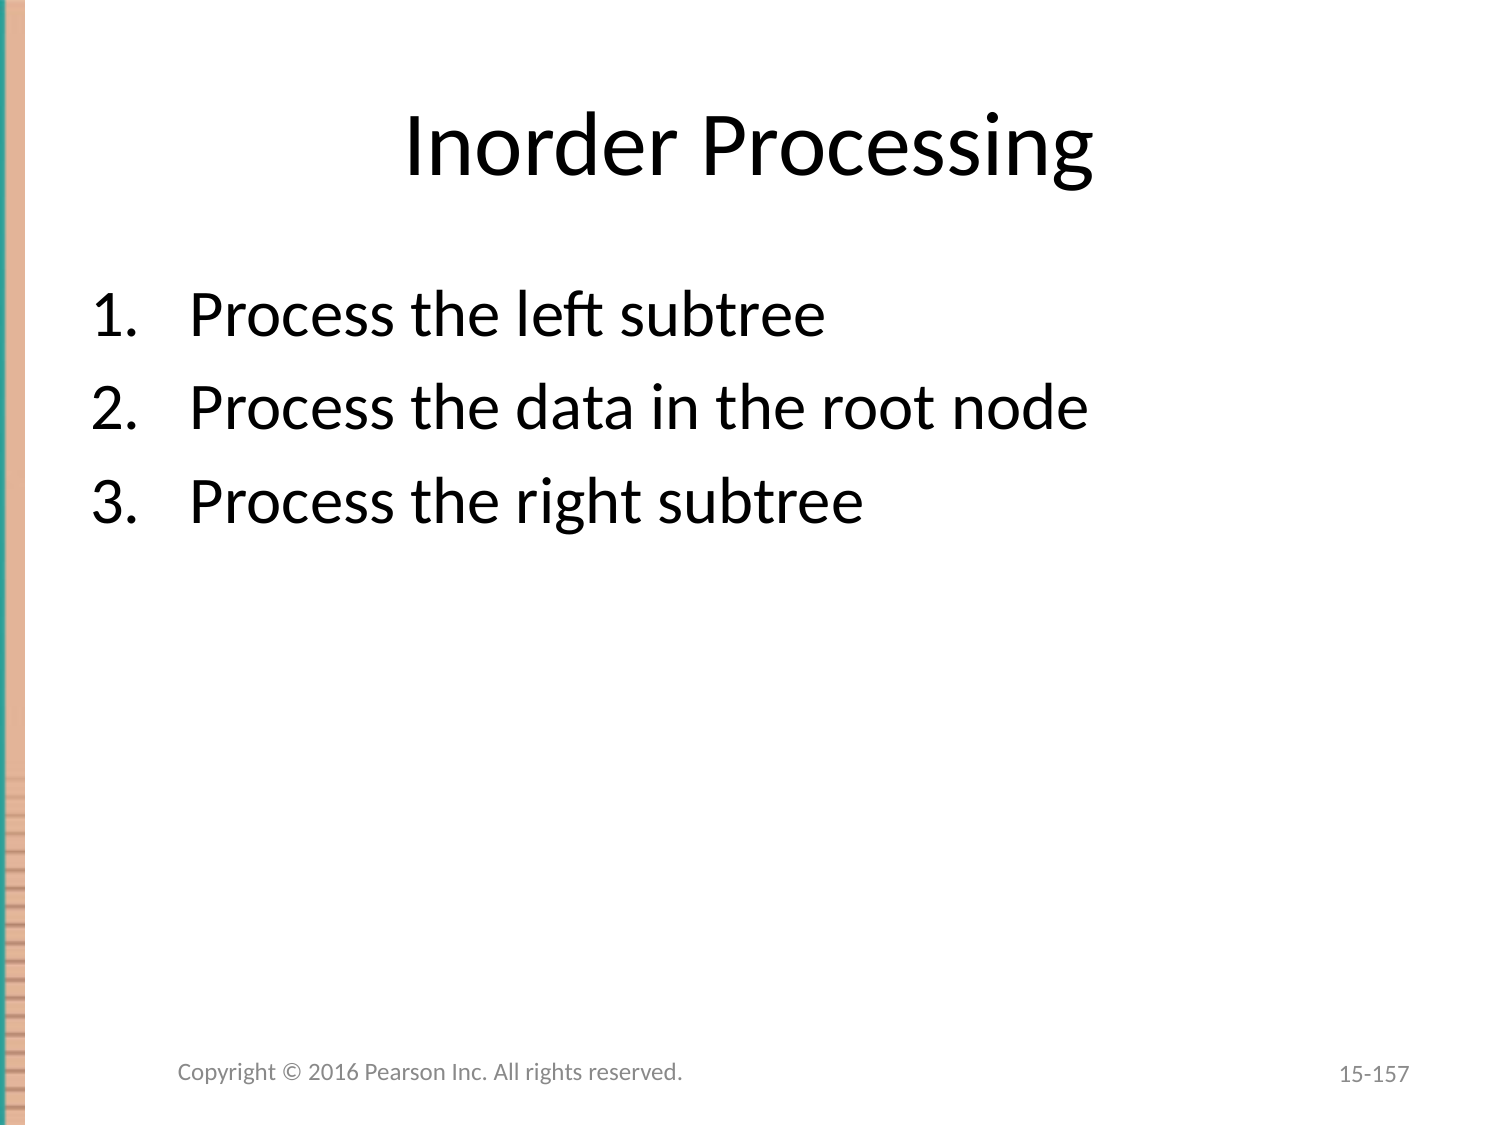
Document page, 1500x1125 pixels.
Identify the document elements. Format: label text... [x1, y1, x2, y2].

picture [0, 0, 25, 1125]
list Process the left subtree Process the data in the root node Process the right subtree [75, 262, 1425, 1005]
slide_number 15-157 [1074, 1042, 1425, 1103]
title Inorder Processing [75, 45, 1425, 233]
footer Copyright © 2016 Pearson Inc. All rights reserved. [75, 1040, 788, 1100]
